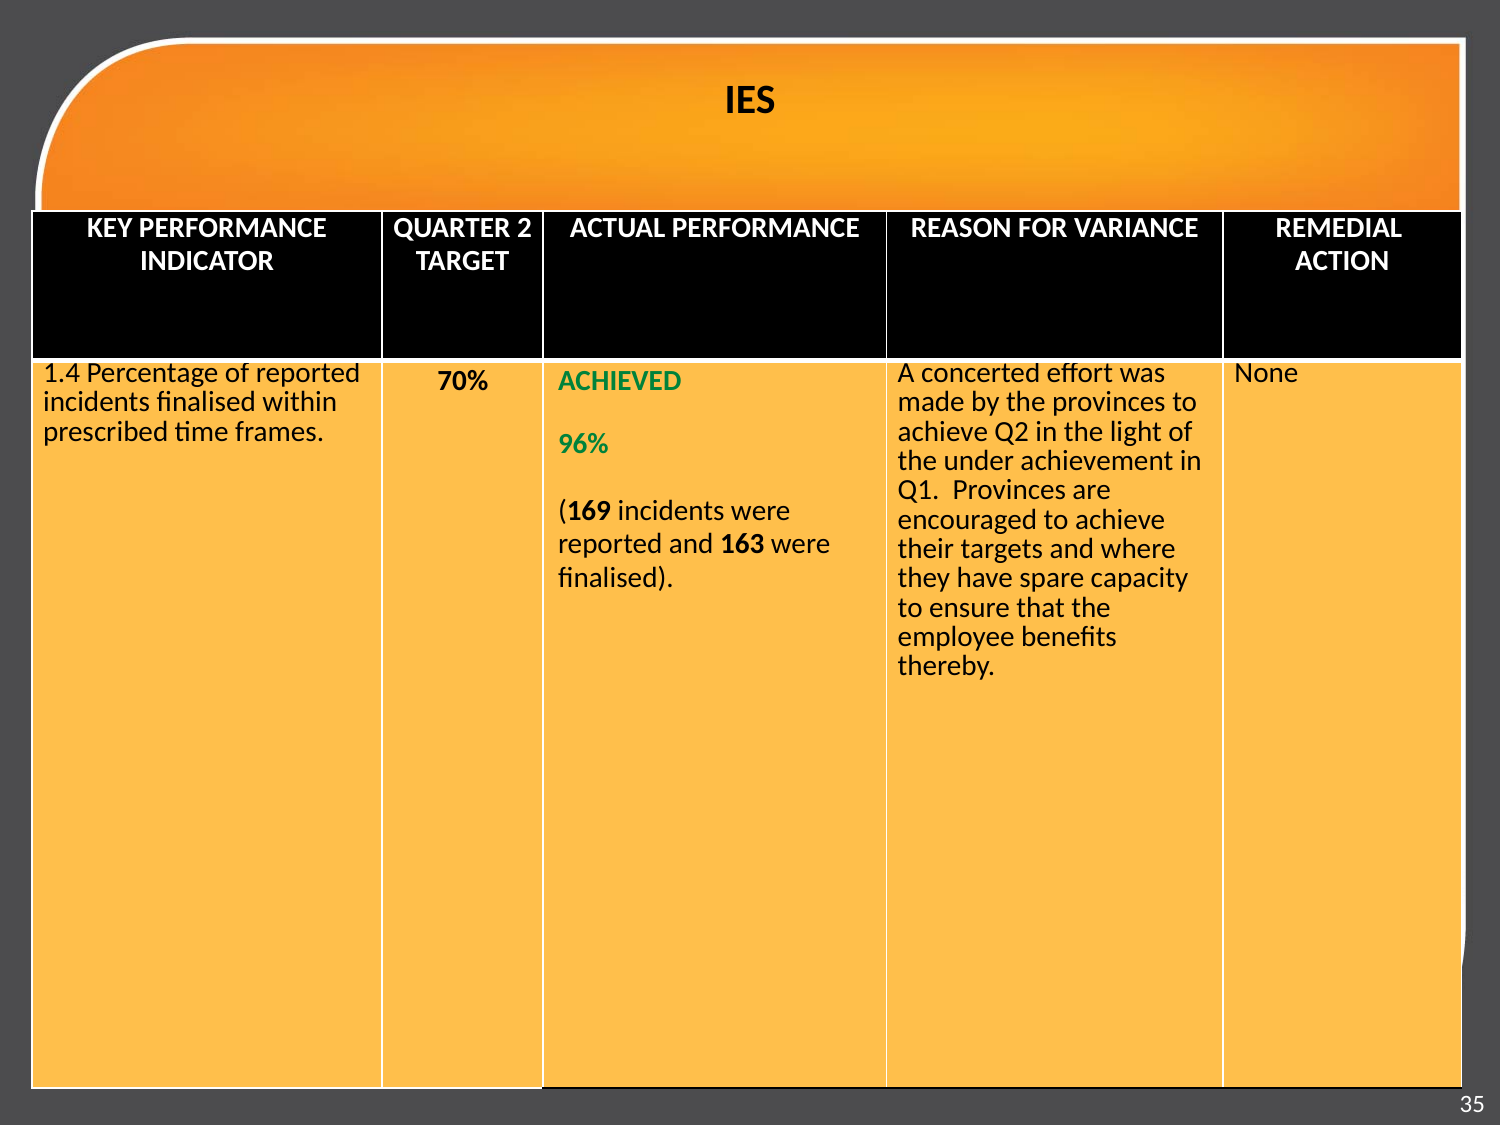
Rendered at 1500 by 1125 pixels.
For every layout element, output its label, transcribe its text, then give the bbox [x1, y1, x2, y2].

table_cell A concerted effort was made by the provinces to achieve Q2 in the light of the under achievement in Q1. Provinces are encouraged to achieve their targets and where they have spare capacity to ensure that the employee benefits thereby. [887, 363, 1222, 1087]
table_header ACTUAL PERFORMANCE [544, 212, 886, 358]
table_header REMEDIAL ACTION [1224, 212, 1461, 358]
slide_number 35 [1116, 1046, 1500, 1125]
table_cell 70% [383, 363, 542, 1087]
table_cell ACHIEVED 96% (169 incidents were reported and 163 were finalised). [544, 363, 886, 1087]
table_header REASON FOR VARIANCE [887, 212, 1222, 358]
table_cell 1.4 Percentage of reported incidents finalised within prescribed time frames. [33, 363, 381, 1087]
table_header KEY PERFORMANCE INDICATOR [33, 212, 381, 358]
picture [0, 0, 1500, 1125]
table_header QUARTER 2 TARGET [383, 212, 542, 358]
title IES [75, 35, 1425, 158]
table_cell None [1224, 363, 1461, 1046]
